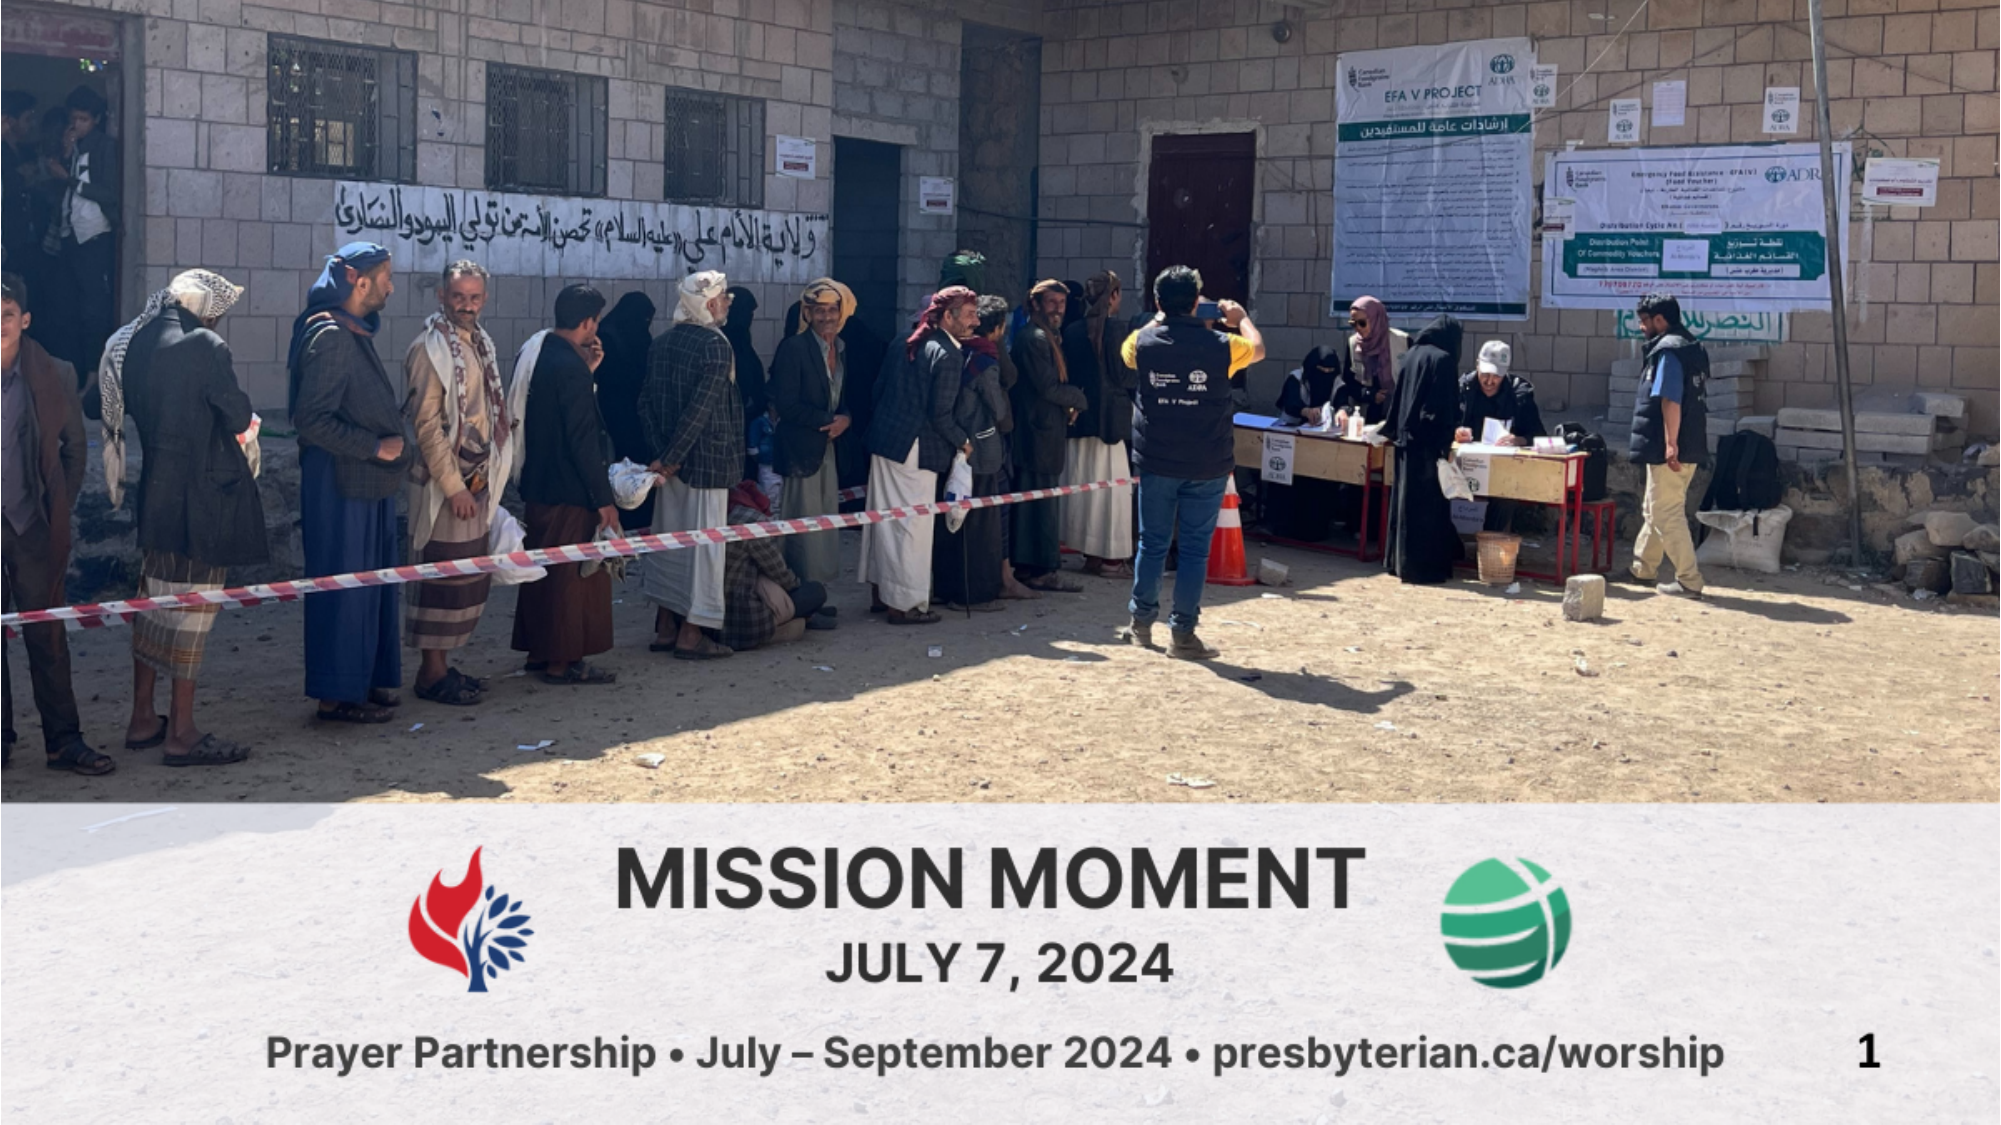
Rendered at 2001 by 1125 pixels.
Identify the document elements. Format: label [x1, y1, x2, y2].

list [1, 0, 2000, 1125]
